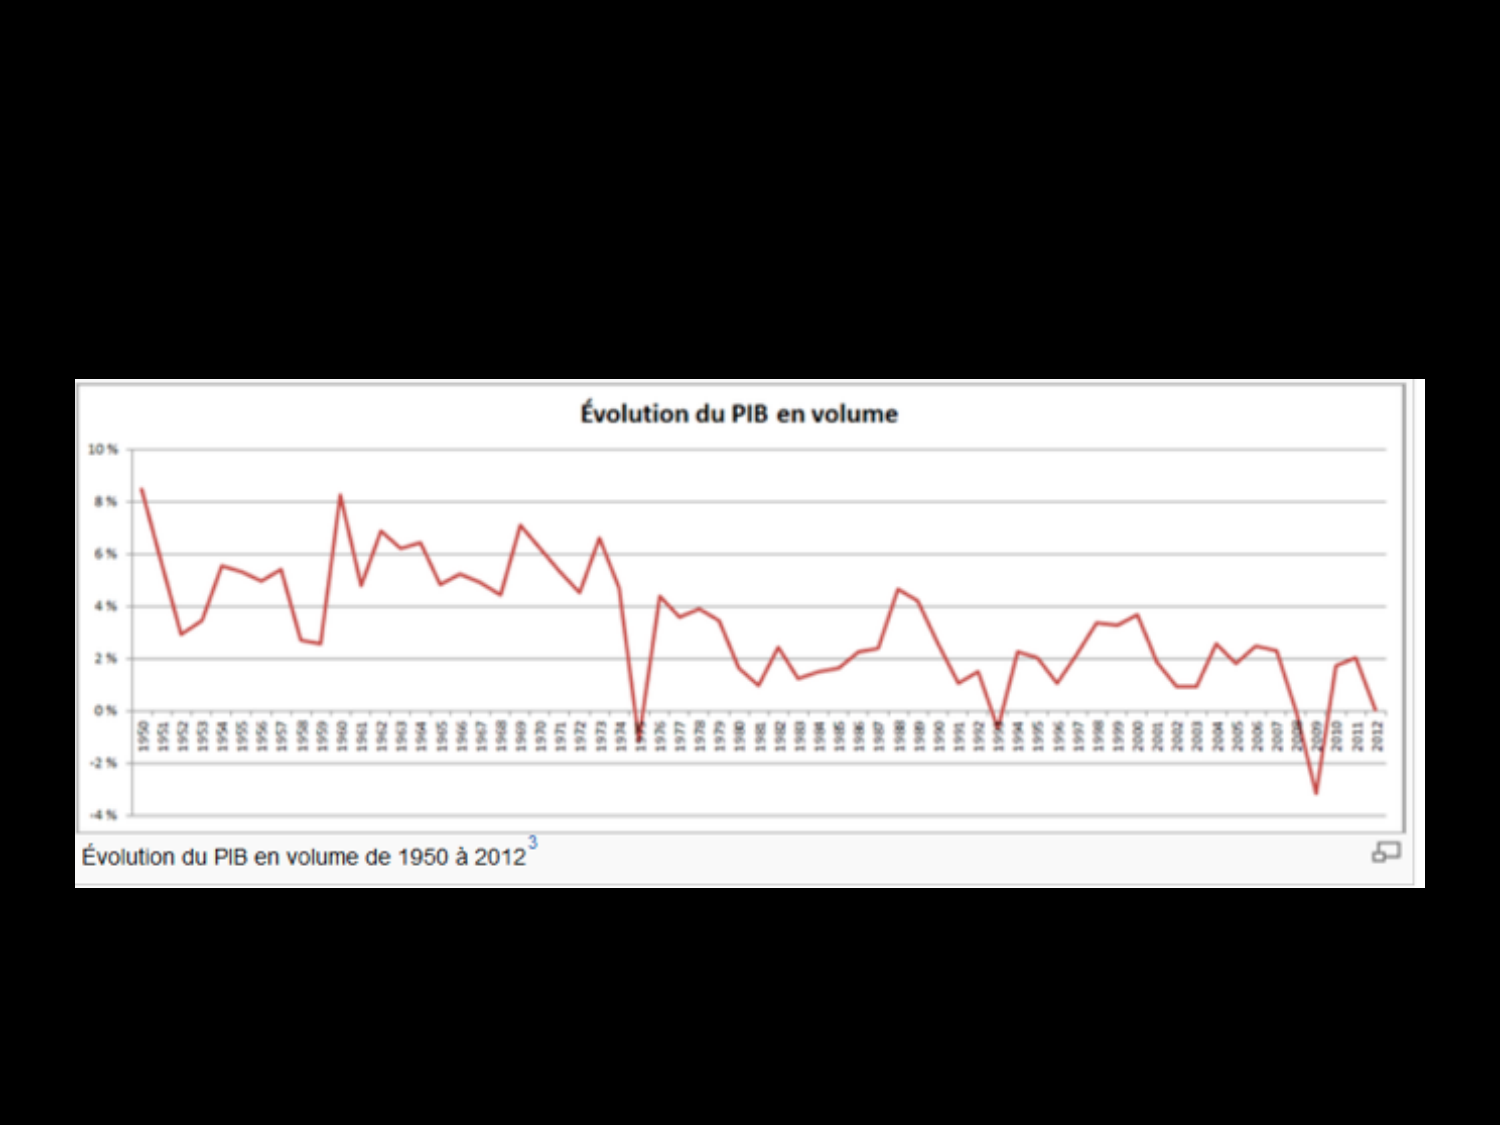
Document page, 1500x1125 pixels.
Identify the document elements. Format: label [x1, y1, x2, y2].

list [74, 262, 1426, 1006]
